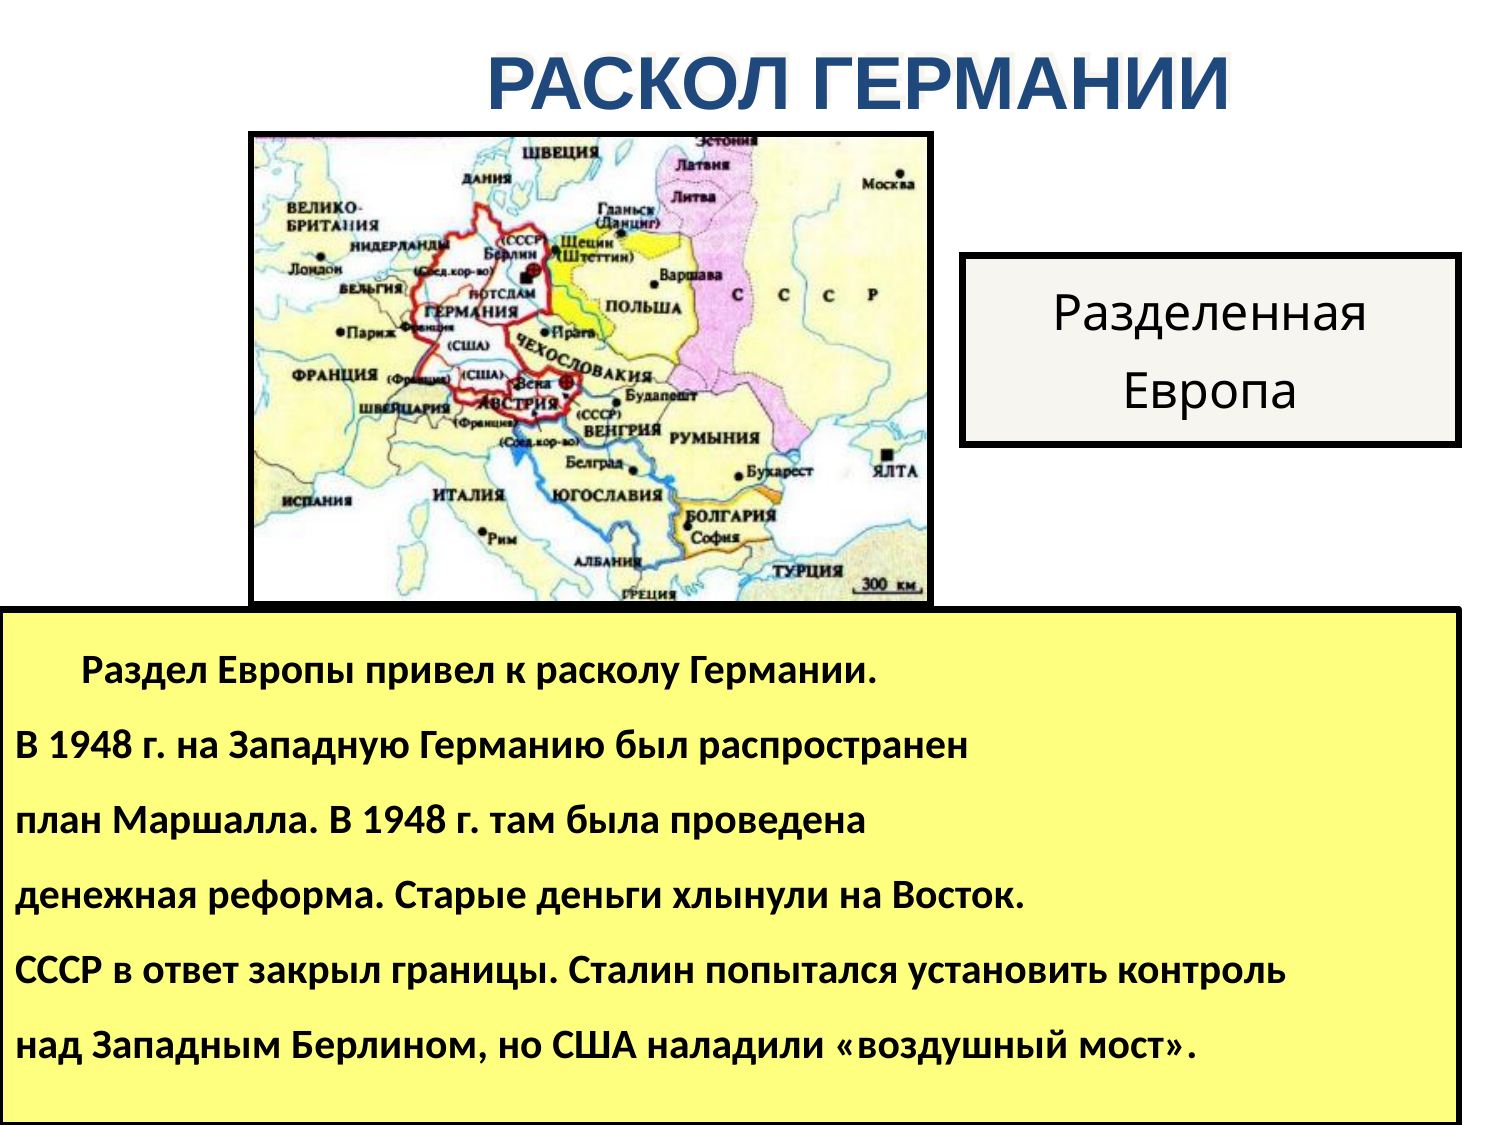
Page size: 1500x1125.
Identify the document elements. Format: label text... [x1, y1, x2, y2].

text_box Разделенная Европа [962, 255, 1459, 445]
list Раздел Европы привел к расколу Германии. В 1948 г. на Западную Германию был распространен план Маршалла. В 1948 г. там была проведена денежная реформа. Старые деньги хлынули на Восток. СССР в ответ закрыл границы. Сталин попытался установить контроль над Западным Берлином, но США наладили «воздушный мост». [0, 609, 1459, 1125]
picture [253, 136, 928, 602]
text_box РАСКОЛ ГЕРМАНИИ [324, 0, 1394, 132]
